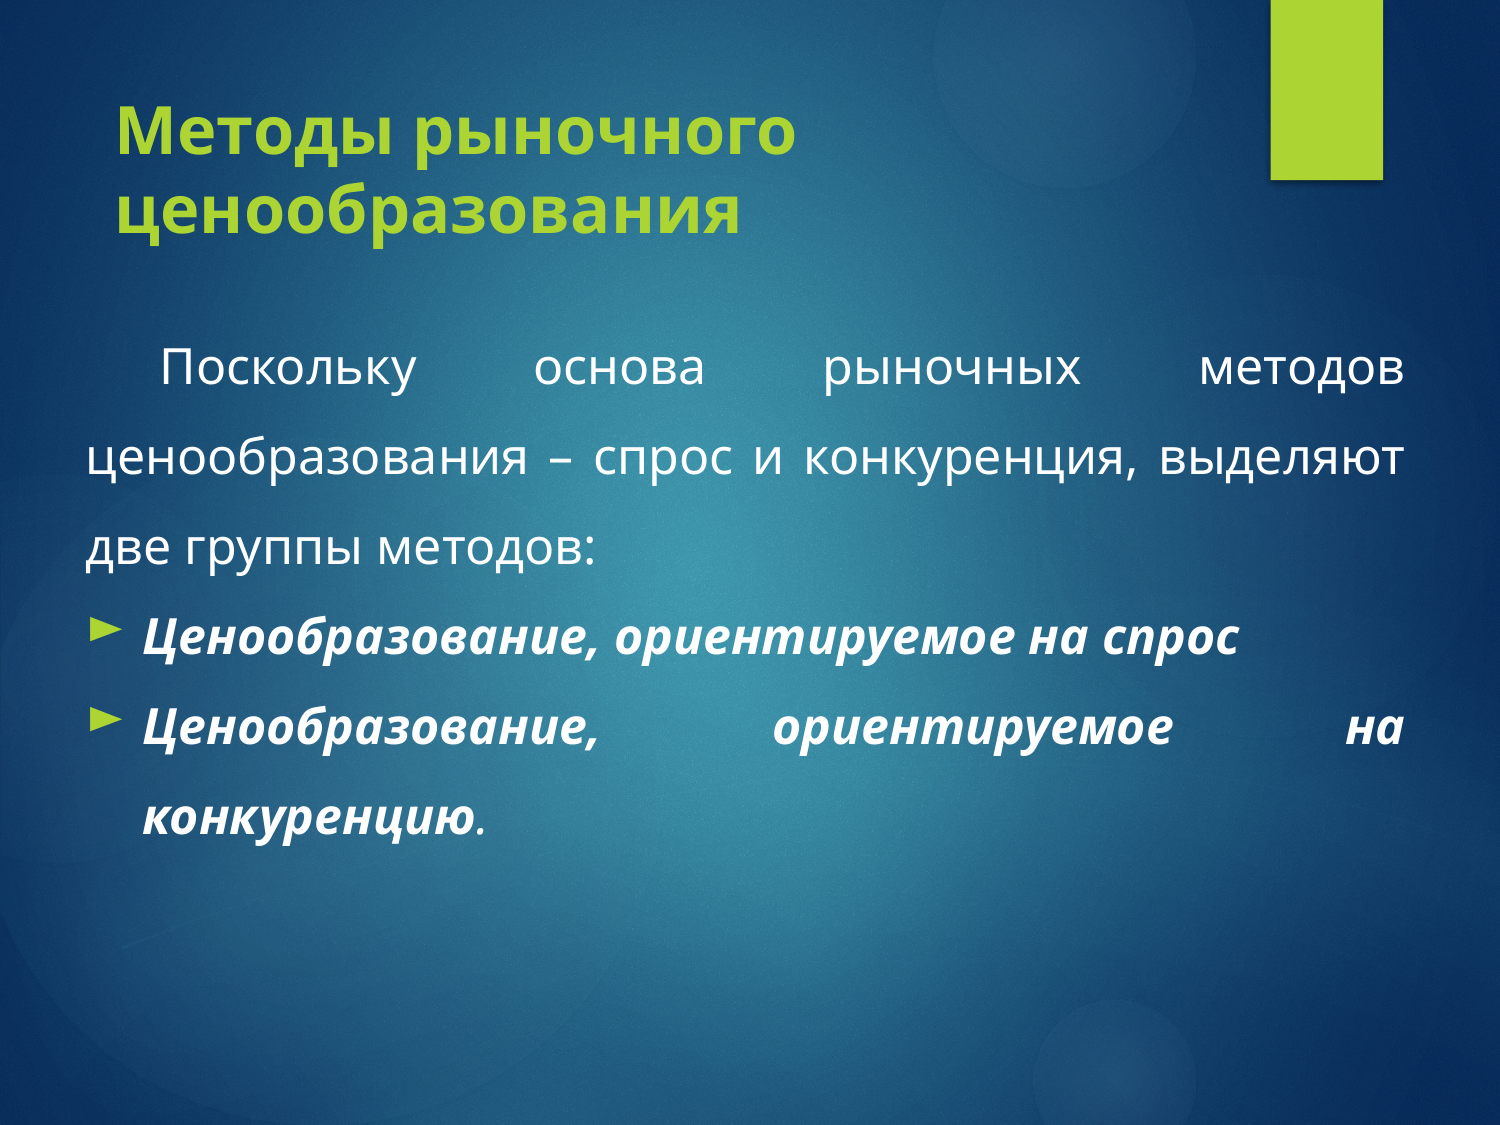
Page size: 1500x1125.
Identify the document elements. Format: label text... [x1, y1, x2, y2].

text_box Поскольку основа рыночных методов ценообразования – спрос и конкуренция, выделяют две группы методов: Ценообразование, ориентируемое на спрос Ценообразование, ориентируемое на конкуренцию. [70, 296, 1421, 852]
text_box Методы рыночного ценообразования [99, 80, 1225, 255]
